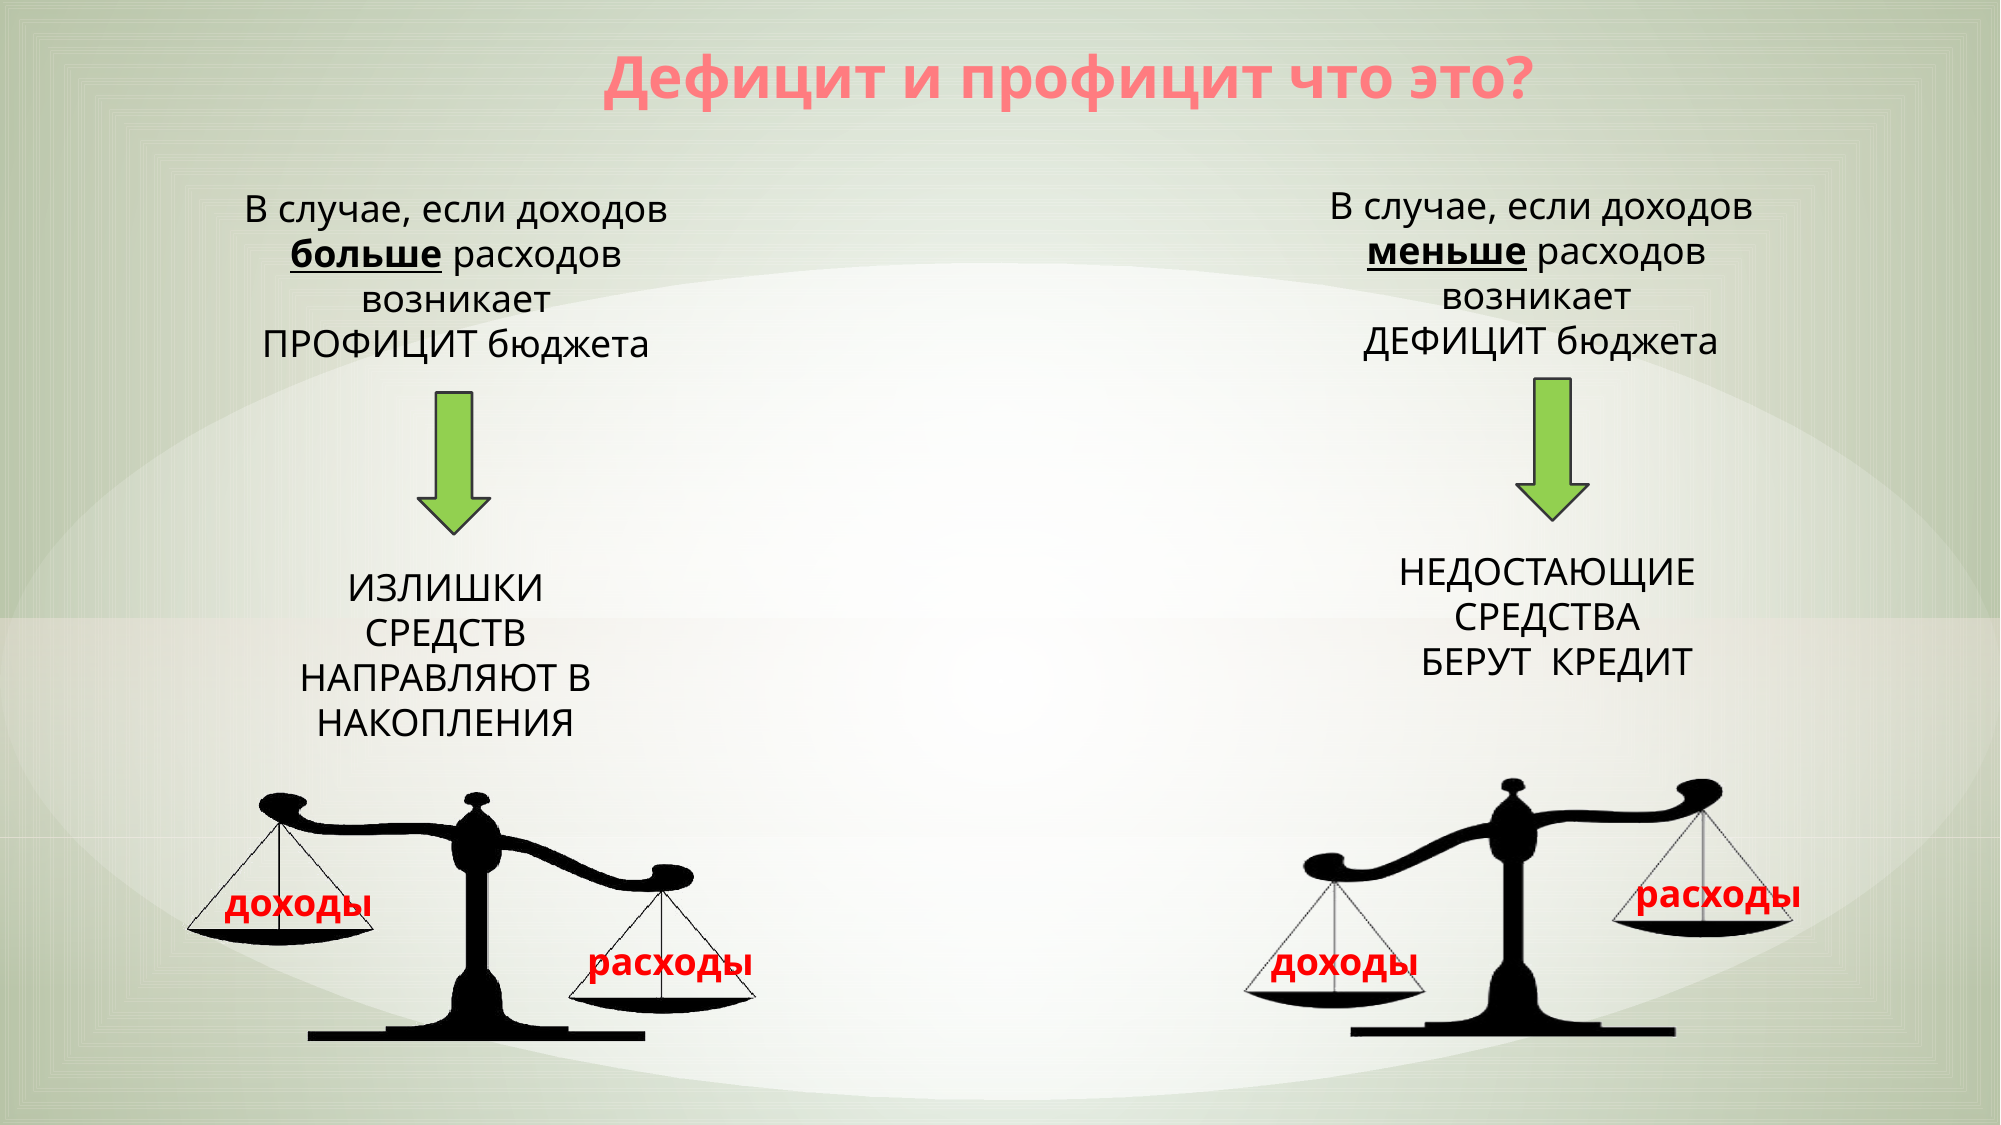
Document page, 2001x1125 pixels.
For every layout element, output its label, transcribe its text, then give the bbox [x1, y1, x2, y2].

title Дефицит и профицит что это? [174, 33, 1965, 206]
text_box В случае, если доходов больше расходов возникает ПРОФИЦИТ бюджета [170, 177, 742, 373]
text_box ИЗЛИШКИ СРЕДСТВ НАПРАВЛЯЮТ В НАКОПЛЕНИЯ [267, 556, 624, 752]
picture [102, 766, 847, 1081]
picture [1119, 753, 1907, 1080]
text_box [416, 391, 492, 536]
text_box В случае, если доходов меньше расходов возникает ДЕФИЦИТ бюджета [1256, 175, 1827, 370]
text_box НЕДОСТАЮЩИЕ СРЕДСТВА БЕРУТ КРЕДИТ [1336, 540, 1758, 690]
text_box [1515, 377, 1590, 522]
